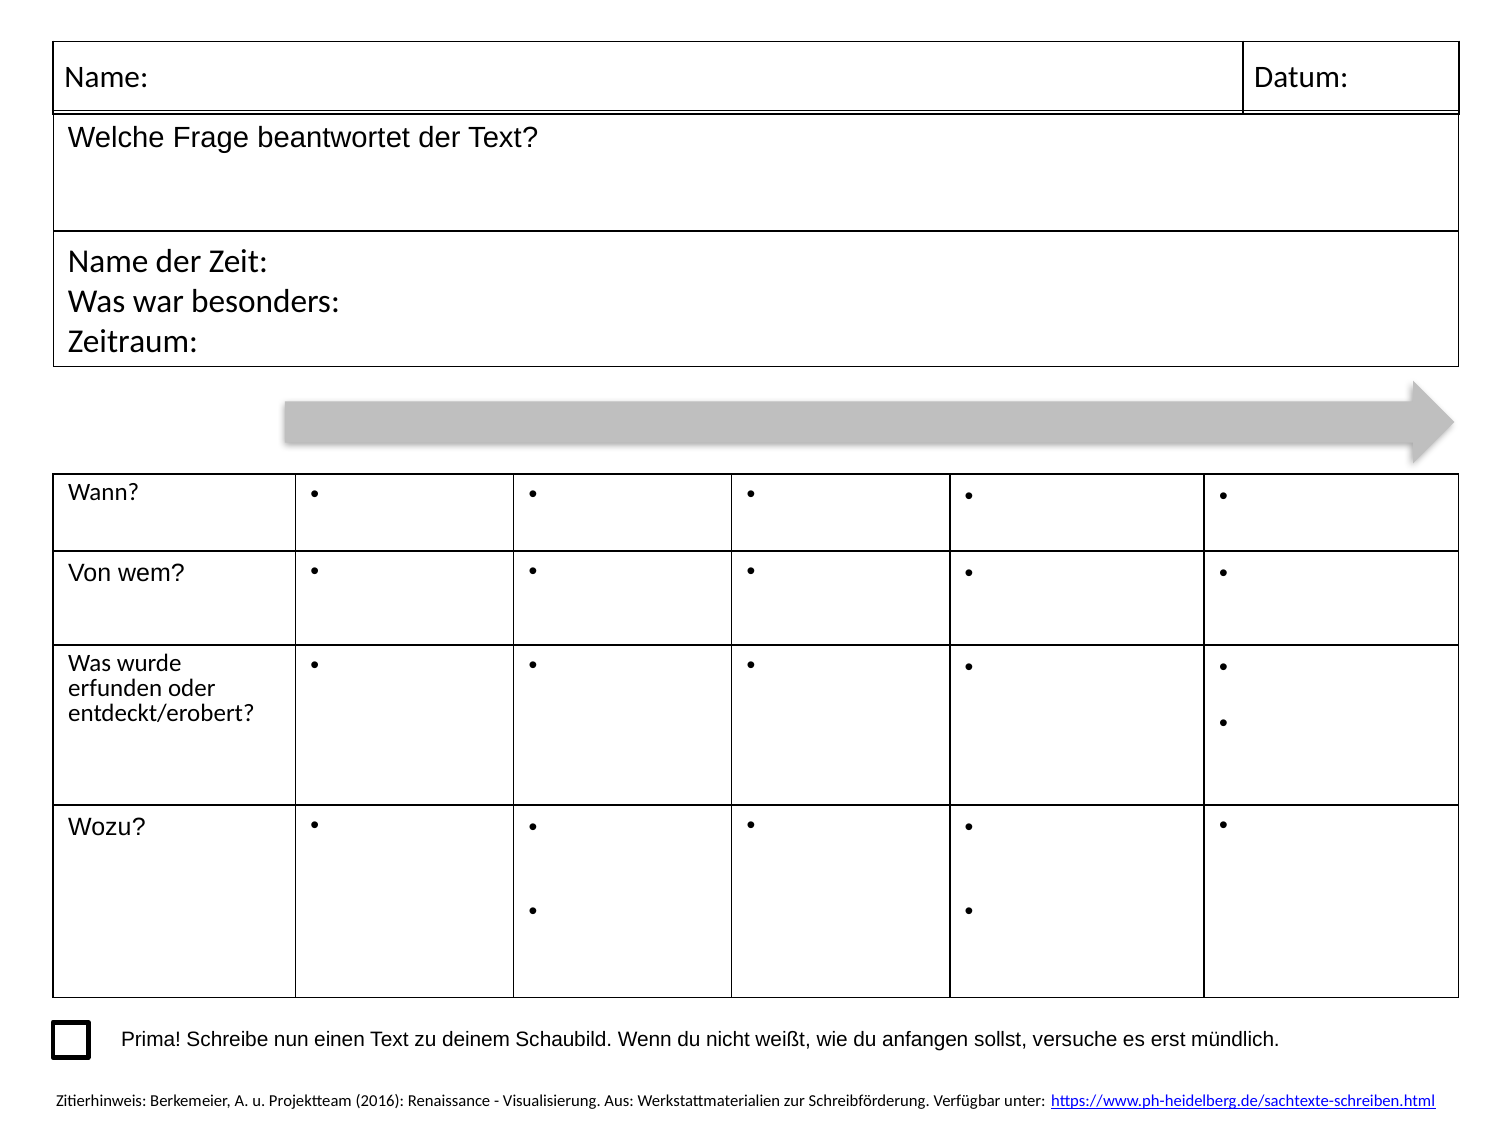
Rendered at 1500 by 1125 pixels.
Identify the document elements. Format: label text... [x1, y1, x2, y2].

text_box Name der Zeit: Was war besonders: Zeitraum: [53, 231, 1459, 367]
table_cell [514, 552, 731, 644]
table_cell [951, 806, 1203, 997]
table_cell [1205, 552, 1458, 644]
table_cell [296, 552, 513, 644]
table_header [1205, 475, 1458, 550]
text_box [51, 1020, 90, 1060]
text_box Zitierhinweis: Berkemeier, A. u. Projektteam (2016): Renaissance - Visualisierung. Aus: Werkstattmaterialien zur Schreibförderung. Verfügbar unter: https://www.ph-heidelberg.de/sachtexte-schreiben.html [41, 1082, 1483, 1117]
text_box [284, 374, 1455, 464]
text_box Welche Frage beantwortet der Text? [53, 115, 1459, 231]
table_header [951, 475, 1203, 550]
table_cell [514, 806, 731, 997]
table_header [296, 475, 513, 550]
table_cell [1205, 646, 1458, 804]
text_box Prima! Schreibe nun einen Text zu deinem Schaubild. Wenn du nicht weißt, wie du anfangen sollst, versuche es erst mündlich. [106, 1018, 1483, 1058]
table_cell Wozu? [54, 806, 295, 997]
table_cell Was wurde erfunden oder entdeckt/erobert? [54, 646, 295, 804]
table_cell [732, 552, 949, 644]
table_cell [296, 806, 513, 997]
table_header Name: [54, 42, 1242, 113]
table_header Wann? [54, 475, 295, 550]
table_header [732, 475, 949, 550]
table_cell Von wem? [54, 552, 295, 644]
table_header Datum: [1244, 42, 1458, 113]
table_cell [951, 552, 1203, 644]
table_cell [514, 646, 731, 804]
table_cell [296, 646, 513, 804]
table_cell [951, 646, 1203, 804]
table_cell [732, 806, 949, 997]
table_cell [732, 646, 949, 804]
table_cell [1205, 806, 1458, 997]
table_header [514, 475, 731, 550]
